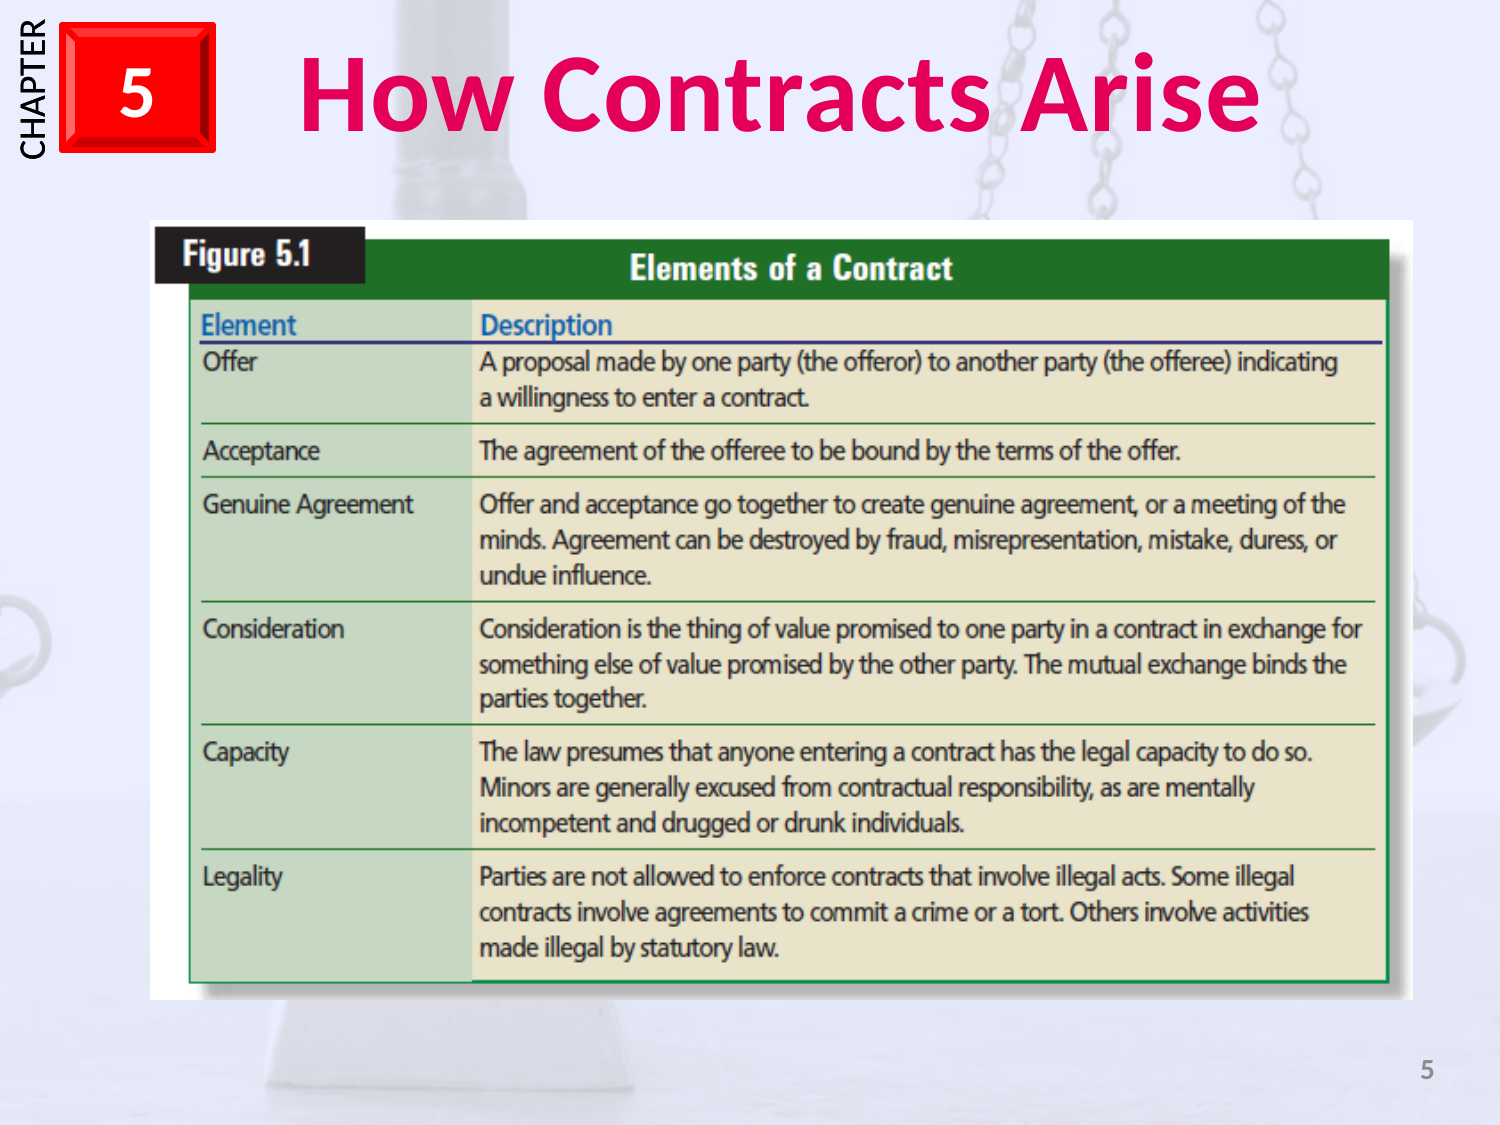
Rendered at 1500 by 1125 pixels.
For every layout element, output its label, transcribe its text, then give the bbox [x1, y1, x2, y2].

picture [150, 220, 1413, 1000]
slide_number 5 [1374, 1037, 1450, 1098]
